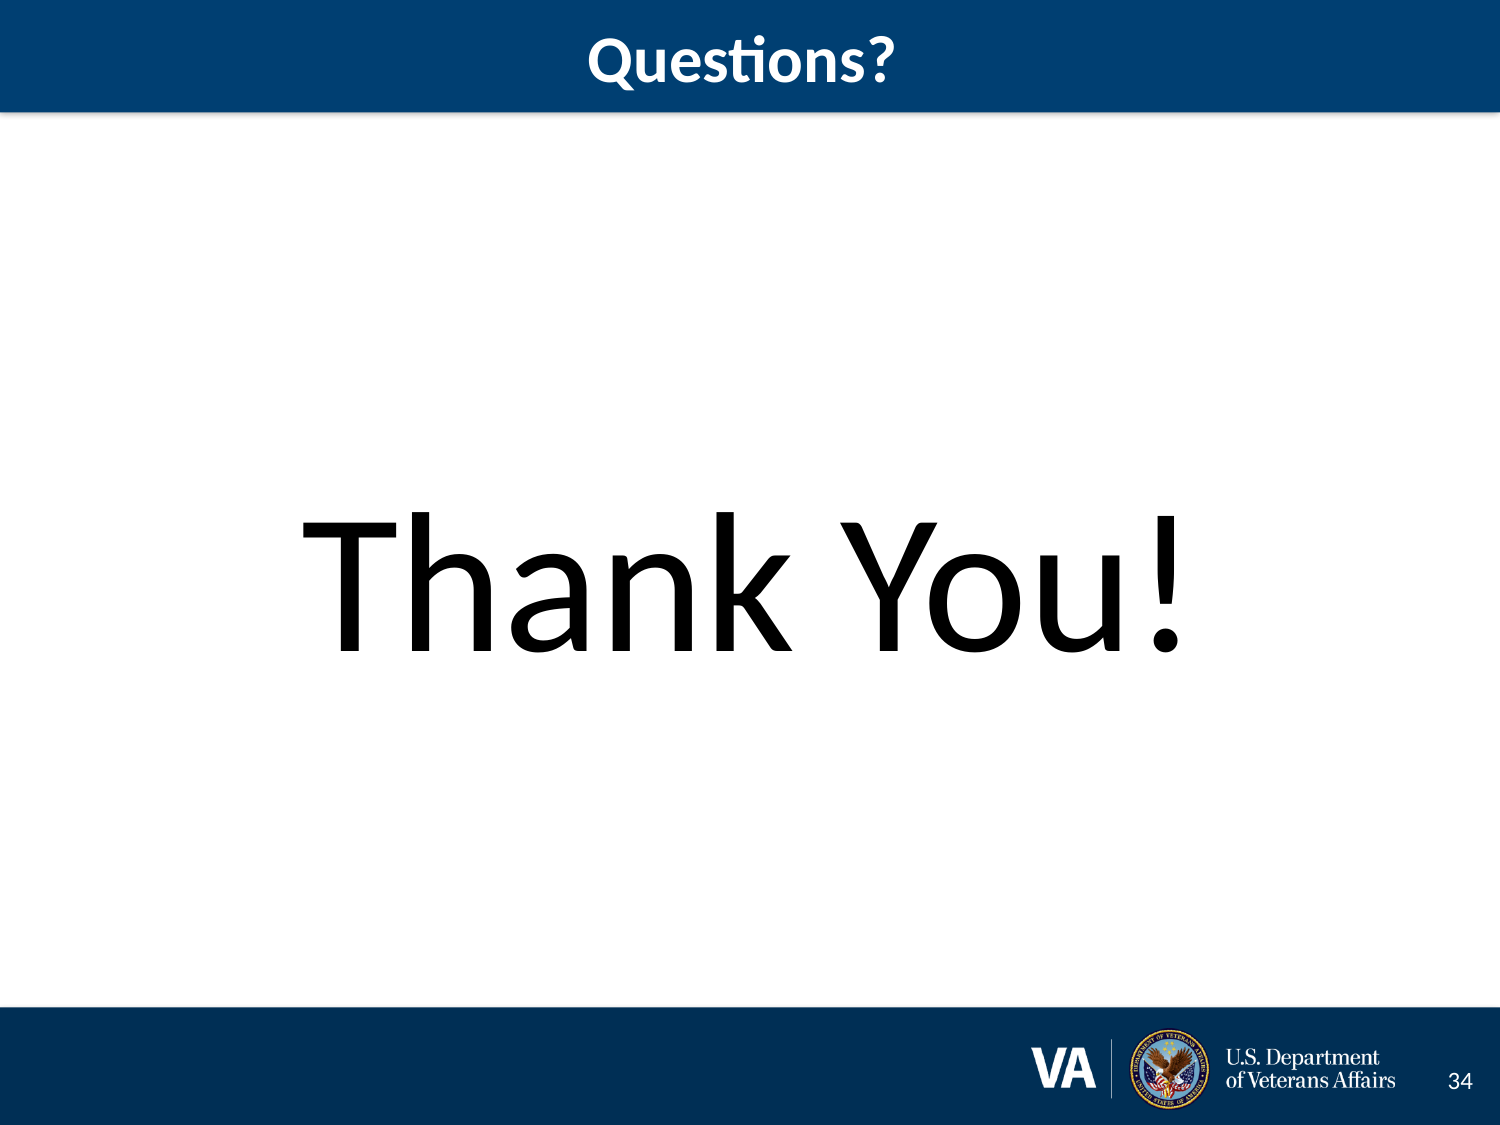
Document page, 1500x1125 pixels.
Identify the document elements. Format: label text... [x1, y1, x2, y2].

list Thank You! [75, 137, 1425, 1005]
title Questions? [0, 0, 1500, 113]
slide_number 34 [1138, 1049, 1489, 1110]
picture [1031, 1028, 1395, 1110]
